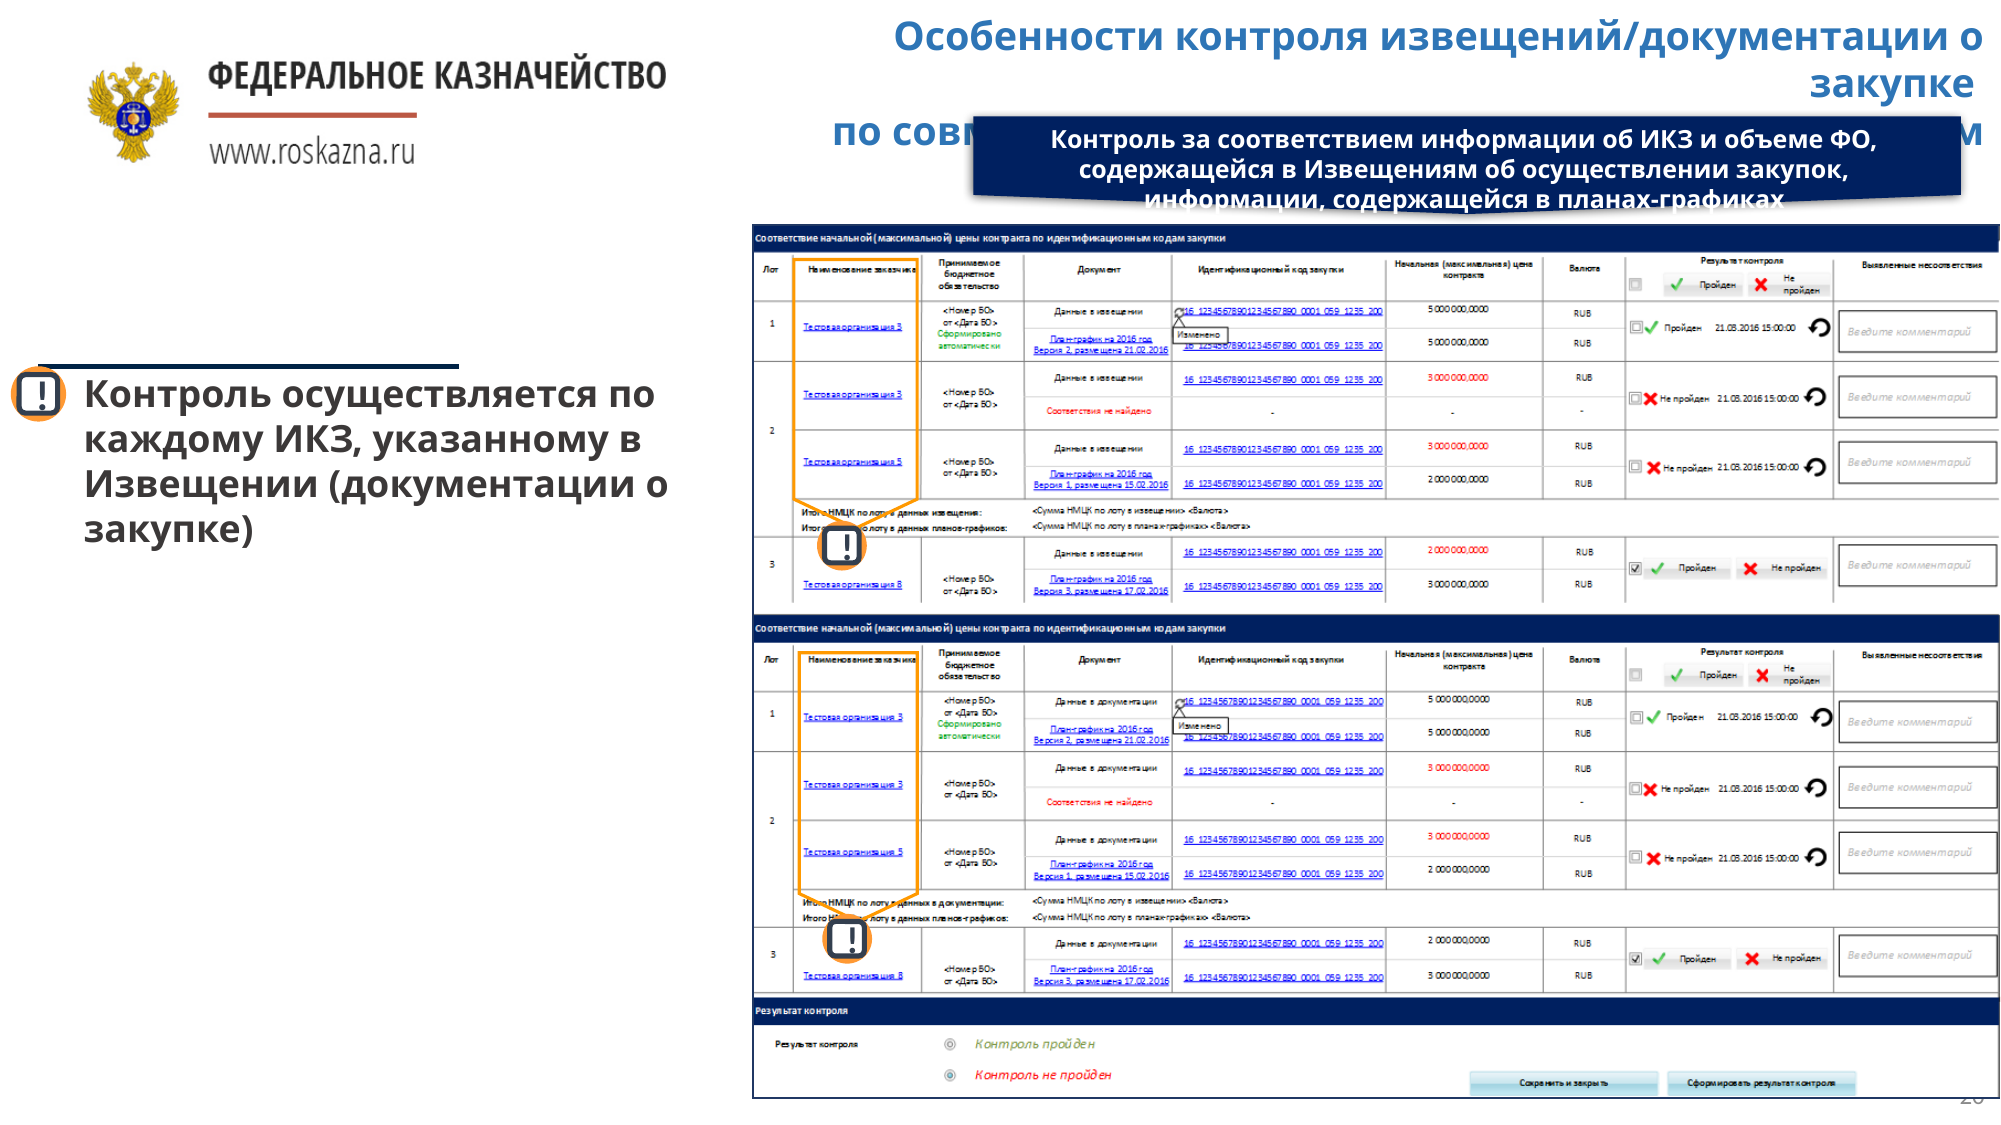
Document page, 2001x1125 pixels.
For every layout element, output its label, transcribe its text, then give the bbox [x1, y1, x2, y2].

text_box Контроль осуществляется по каждому ИКЗ, указанному в Извещении (документации о закупке) [68, 362, 711, 558]
picture [0, 0, 2001, 1125]
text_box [970, 116, 1961, 215]
slide_number 20 [1550, 1099, 2000, 1125]
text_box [799, 652, 918, 964]
text_box Особенности контроля извещений/документации о закупке по совместным торгам и централизованным закупкам [793, 3, 2000, 161]
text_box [10, 366, 459, 422]
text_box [793, 259, 918, 571]
